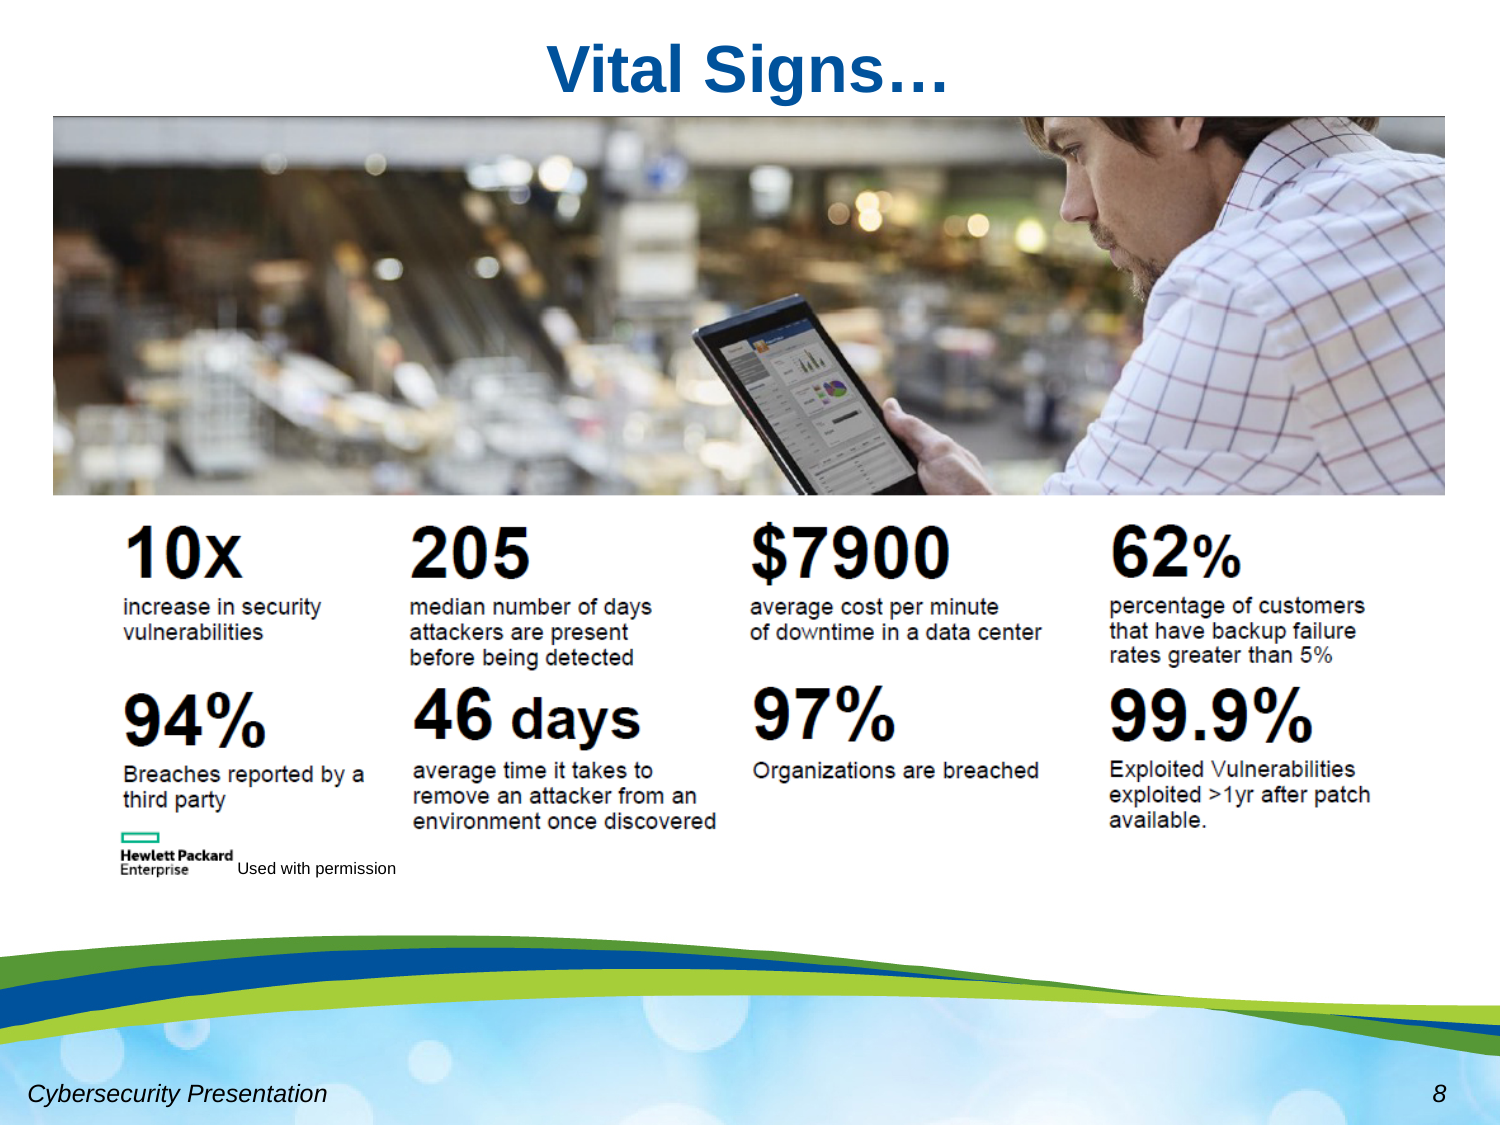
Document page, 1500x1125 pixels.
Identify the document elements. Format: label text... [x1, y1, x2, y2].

picture [0, 900, 1500, 1125]
title Vital Signs… [18, 18, 1481, 131]
picture [53, 115, 1445, 885]
slide_number 8 [1374, 1070, 1462, 1108]
